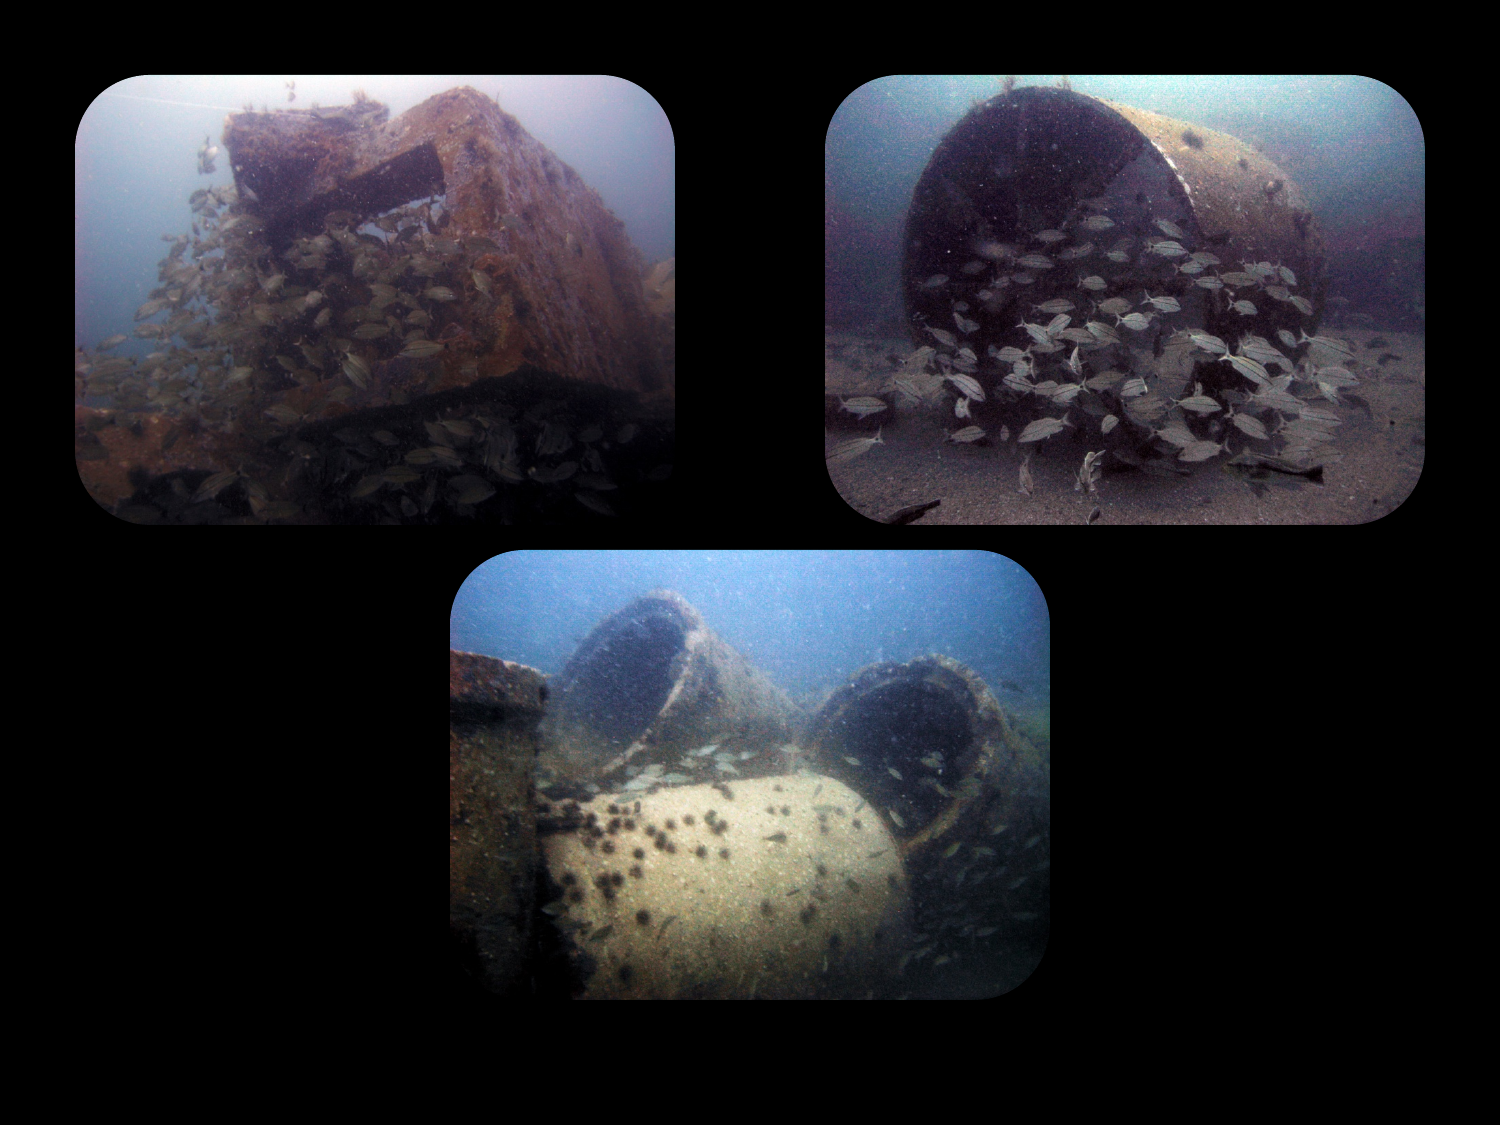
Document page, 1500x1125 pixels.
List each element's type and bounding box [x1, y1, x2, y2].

picture [449, 549, 1051, 1001]
picture [824, 74, 1426, 526]
picture [74, 74, 676, 526]
